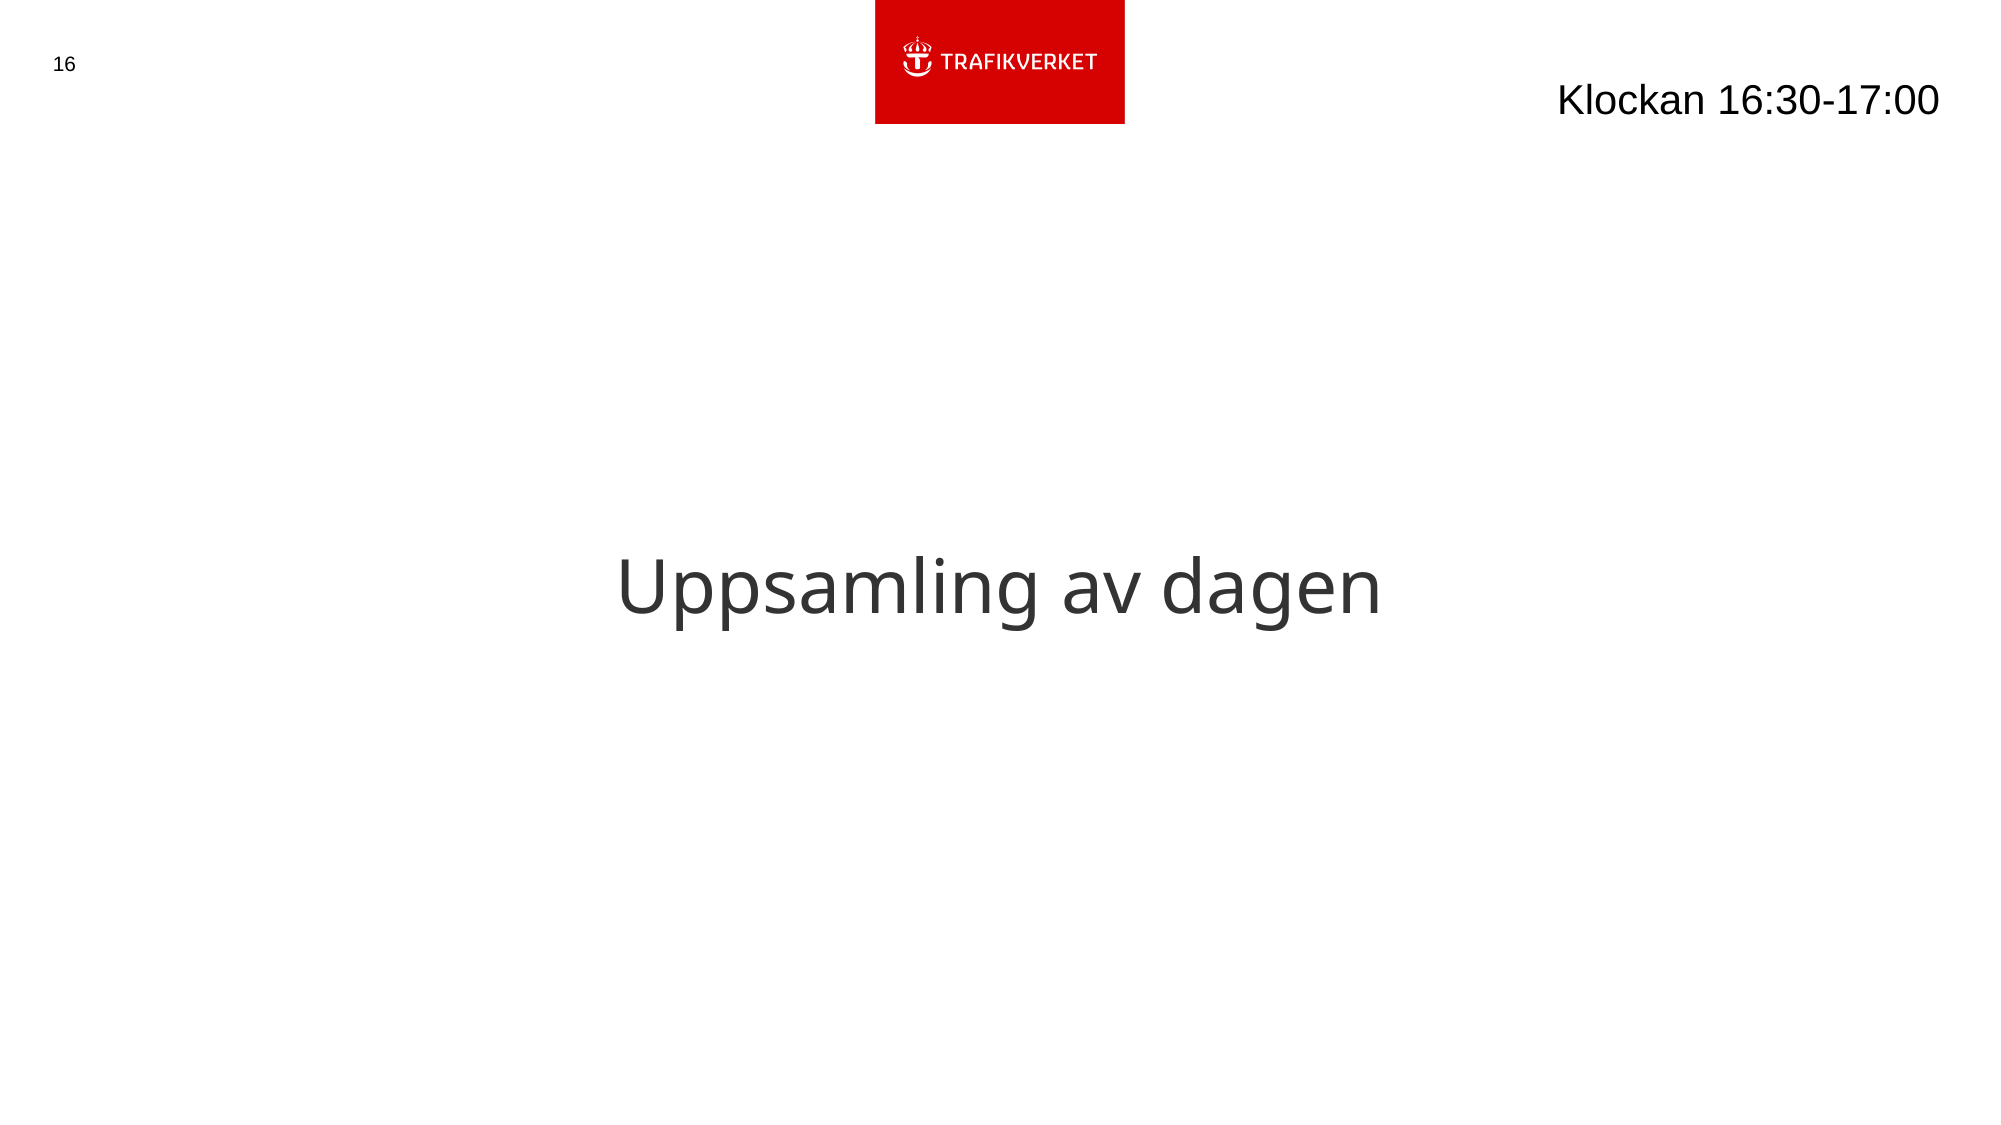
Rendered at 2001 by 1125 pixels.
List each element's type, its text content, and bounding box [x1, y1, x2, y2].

title Uppsamling av dagen [113, 123, 1886, 1057]
picture [875, 0, 1125, 123]
slide_number 16 [0, 33, 129, 93]
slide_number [1487, 33, 1956, 163]
